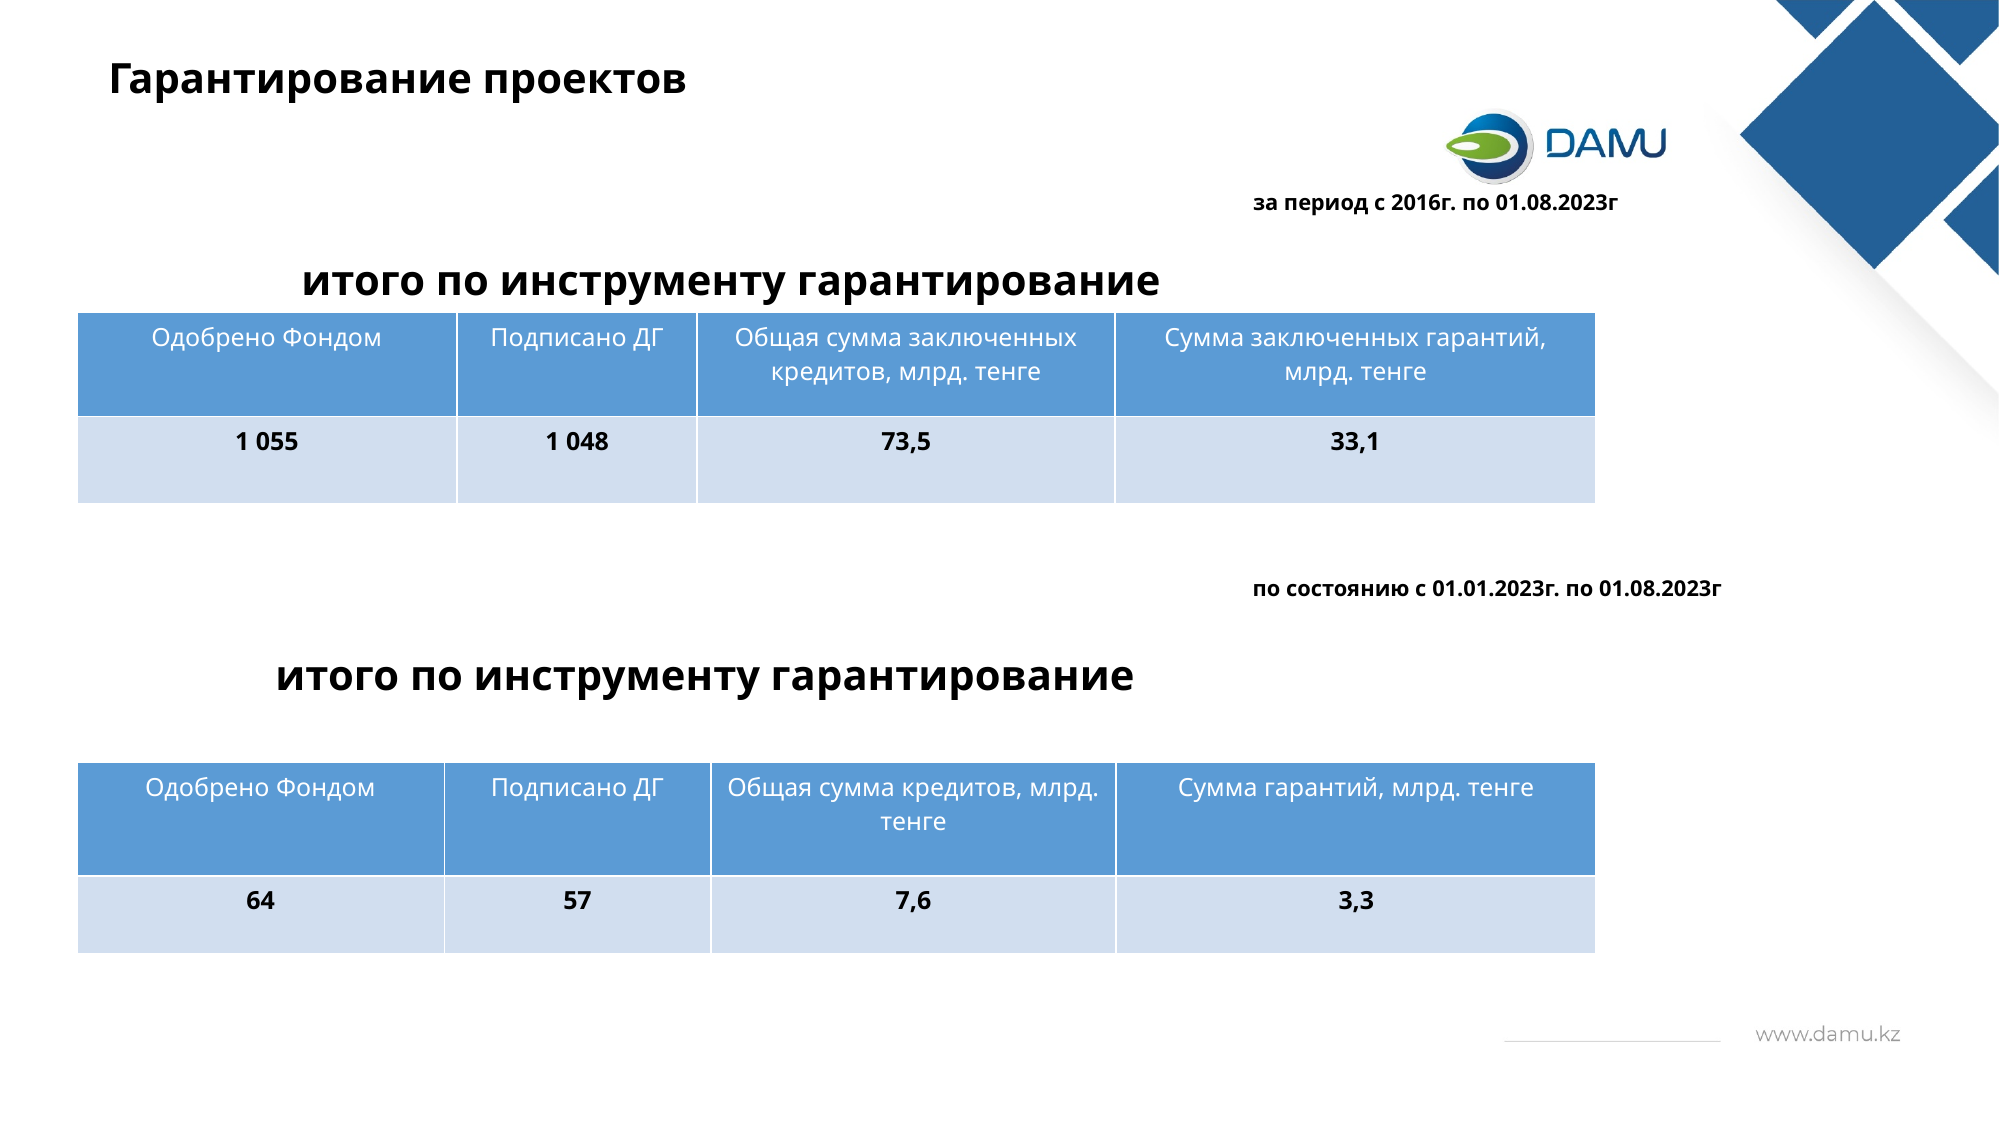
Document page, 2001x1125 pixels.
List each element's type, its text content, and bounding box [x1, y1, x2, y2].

table_header Подписано ДГ [445, 763, 710, 875]
table_header Сумма гарантий, млрд. тенге [1117, 763, 1595, 875]
text_box итого по инструменту гарантирование [174, 641, 1277, 707]
table_header Одобрено Фондом [78, 763, 444, 875]
text_box по состоянию с 01.01.2023г. по 01.08.2023г [1237, 566, 1747, 608]
text_box итого по инструменту гарантирование [286, 246, 1176, 312]
table_cell 57 [445, 877, 710, 953]
table_header Сумма заключенных гарантий, млрд. тенге [1116, 313, 1595, 416]
table_cell 1 048 [458, 417, 696, 503]
text_box за период с 2016г. по 01.08.2023г [1238, 181, 1718, 222]
table_header Общая сумма кредитов, млрд. тенге [712, 763, 1115, 875]
table_header Общая сумма заключенных кредитов, млрд. тенге [698, 313, 1114, 416]
table_cell 3,3 [1117, 877, 1595, 953]
table_cell 33,1 [1116, 417, 1595, 503]
table_cell 64 [78, 877, 444, 953]
table_cell 7,6 [712, 877, 1115, 953]
text_box Гарантирование проектов [93, 44, 812, 109]
table_header Подписано ДГ [458, 313, 696, 416]
table_cell 73,5 [698, 417, 1114, 503]
table_header Одобрено Фондом [78, 313, 456, 416]
table_cell 1 055 [78, 417, 456, 503]
picture [1, 0, 1999, 1125]
